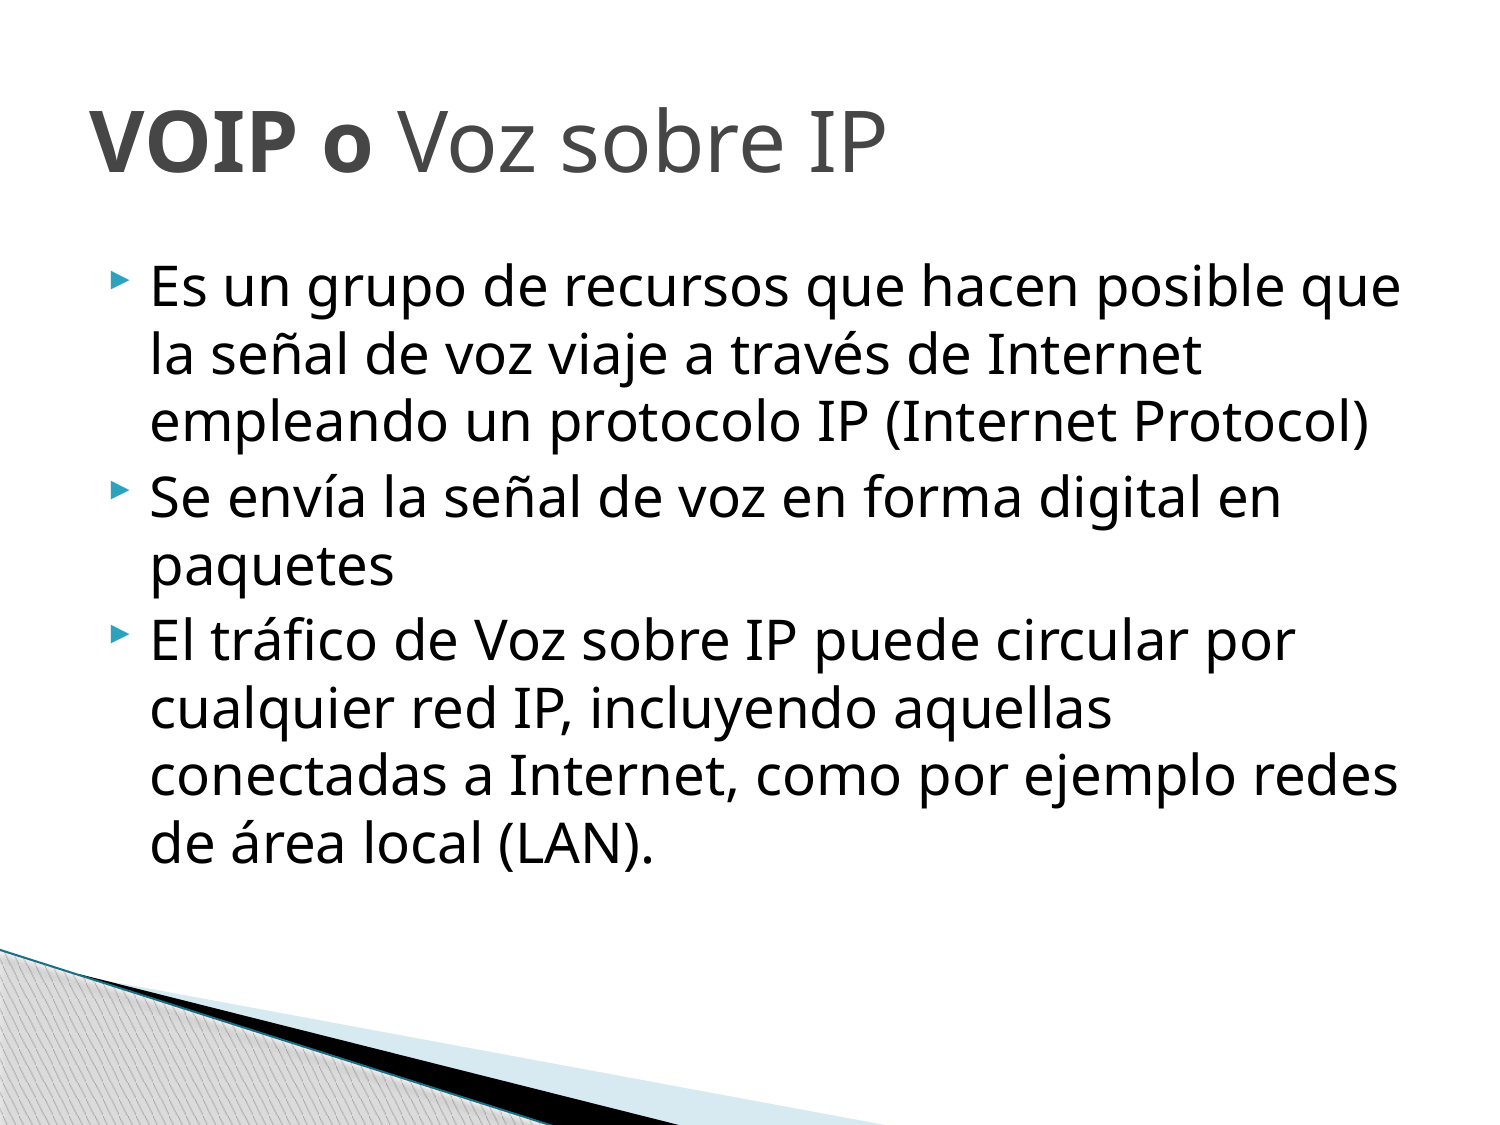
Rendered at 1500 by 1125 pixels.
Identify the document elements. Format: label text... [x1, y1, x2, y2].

title VOIP o Voz sobre IP [75, 45, 1425, 233]
list Es un grupo de recursos que hacen posible que la señal de voz viaje a través de Internet empleando un protocolo IP (Internet Protocol) Se envía la señal de voz en forma digital en paquetes El tráfico de Voz sobre IP puede circular por cualquier red IP, incluyendo aquellas conectadas a Internet, como por ejemplo redes de área local (LAN). [75, 243, 1425, 986]
